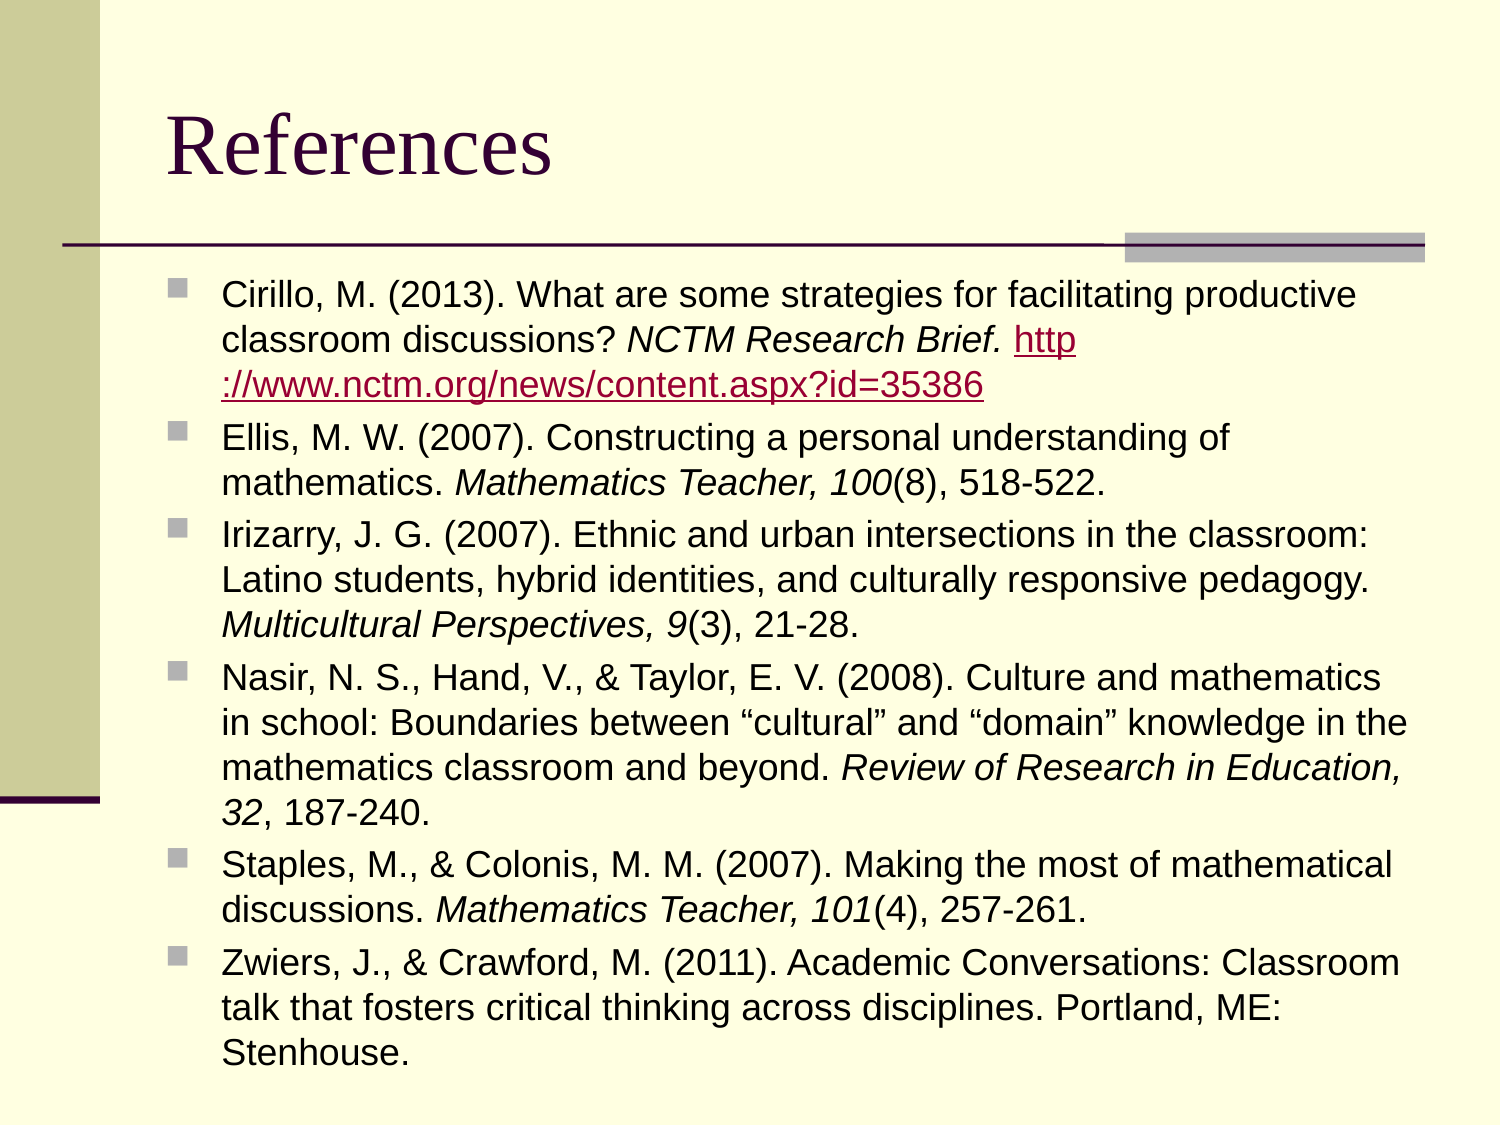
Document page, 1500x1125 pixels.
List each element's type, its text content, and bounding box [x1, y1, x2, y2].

list Cirillo, M. (2013). What are some strategies for facilitating productive classroom discussions? NCTM Research Brief. http://www.nctm.org/news/content.aspx?id=35386 Ellis, M. W. (2007). Constructing a personal understanding of mathematics. Mathematics Teacher, 100(8), 518-522. Irizarry, J. G. (2007). Ethnic and urban intersections in the classroom: Latino students, hybrid identities, and culturally responsive pedagogy. Multicultural Perspectives, 9(3), 21-28. Nasir, N. S., Hand, V., & Taylor, E. V. (2008). Culture and mathematics in school: Boundaries between “cultural” and “domain” knowledge in the mathematics classroom and beyond. Review of Research in Education, 32, 187-240. Staples, M., & Colonis, M. M. (2007). Making the most of mathematical discussions. Mathematics Teacher, 101(4), 257-261. Zwiers, J., & Crawford, M. (2011). Academic Conversations: Classroom talk that fosters critical thinking across disciplines. Portland, ME: Stenhouse. [150, 262, 1425, 1050]
title References [150, 45, 1425, 234]
